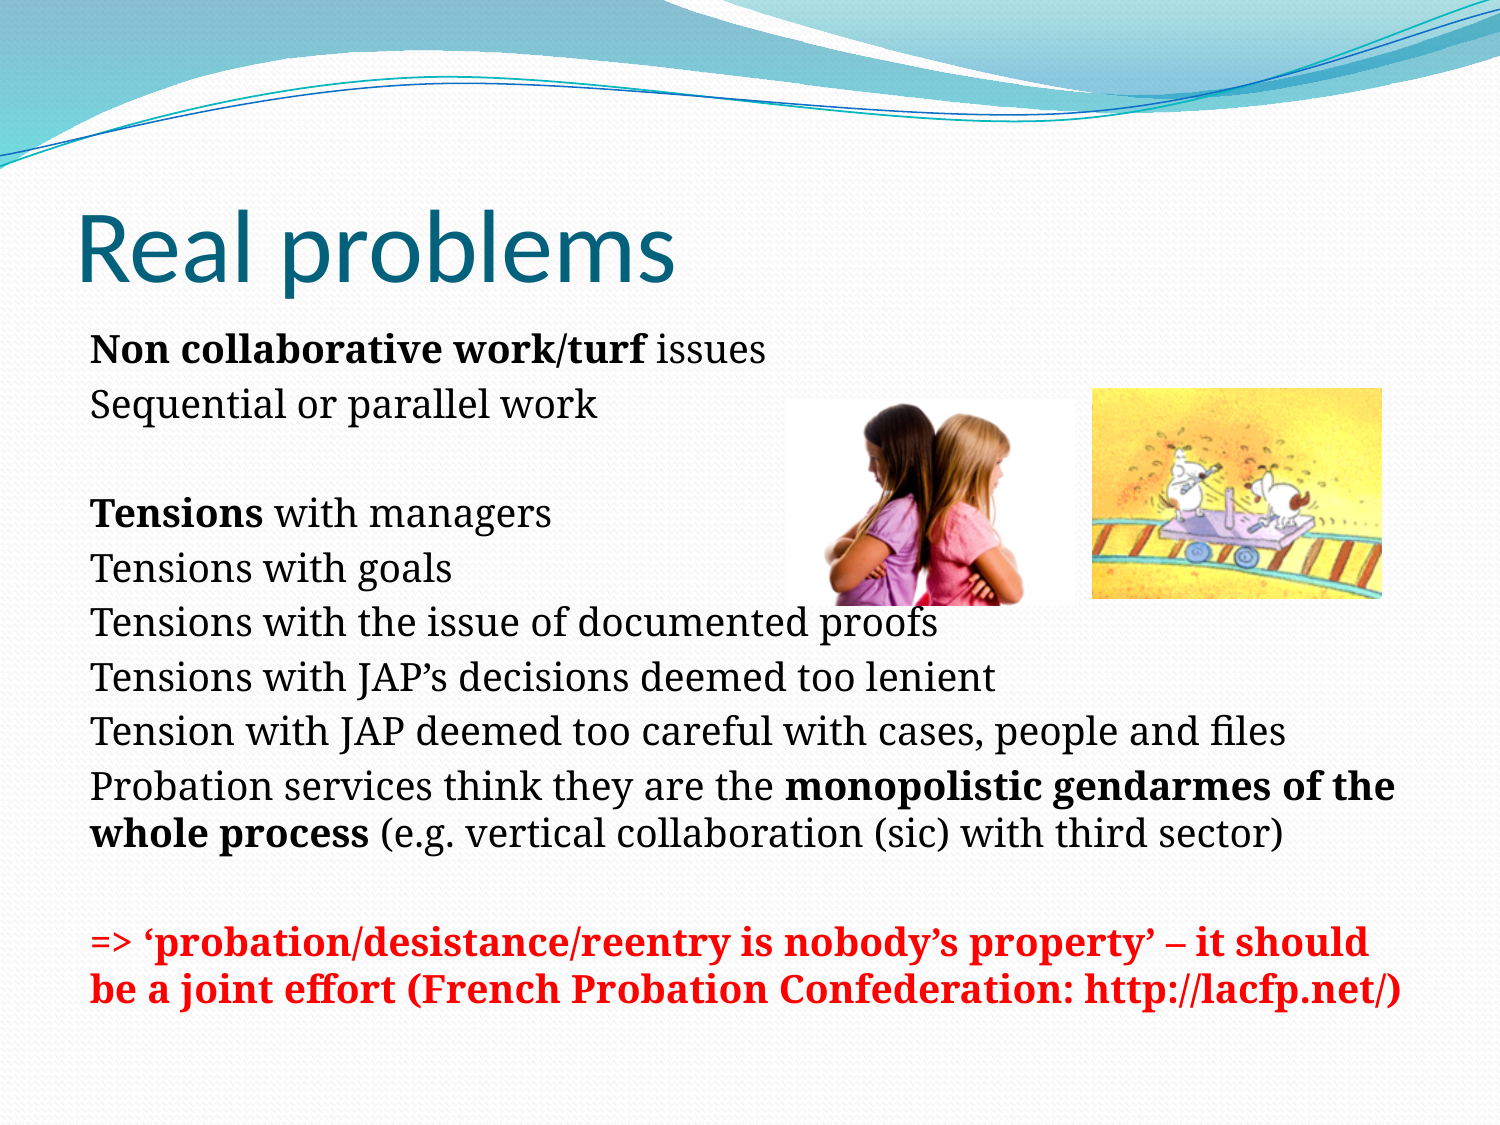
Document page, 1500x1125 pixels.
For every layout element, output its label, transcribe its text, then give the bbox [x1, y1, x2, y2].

picture [785, 399, 1075, 606]
title Real problems [75, 115, 1425, 303]
picture [1092, 388, 1383, 599]
list Non collaborative work/turf issues Sequential or parallel work Tensions with managers Tensions with goals Tensions with the issue of documented proofs Tensions with JAP’s decisions deemed too lenient Tension with JAP deemed too careful with cases, people and files Probation services think they are the monopolistic gendarmes of the whole process (e.g. vertical collaboration (sic) with third sector) => ‘probation/desistance/reentry is nobody’s property’ – it should be a joint effort (French Probation Confederation: http://lacfp.net/) [75, 317, 1425, 1038]
